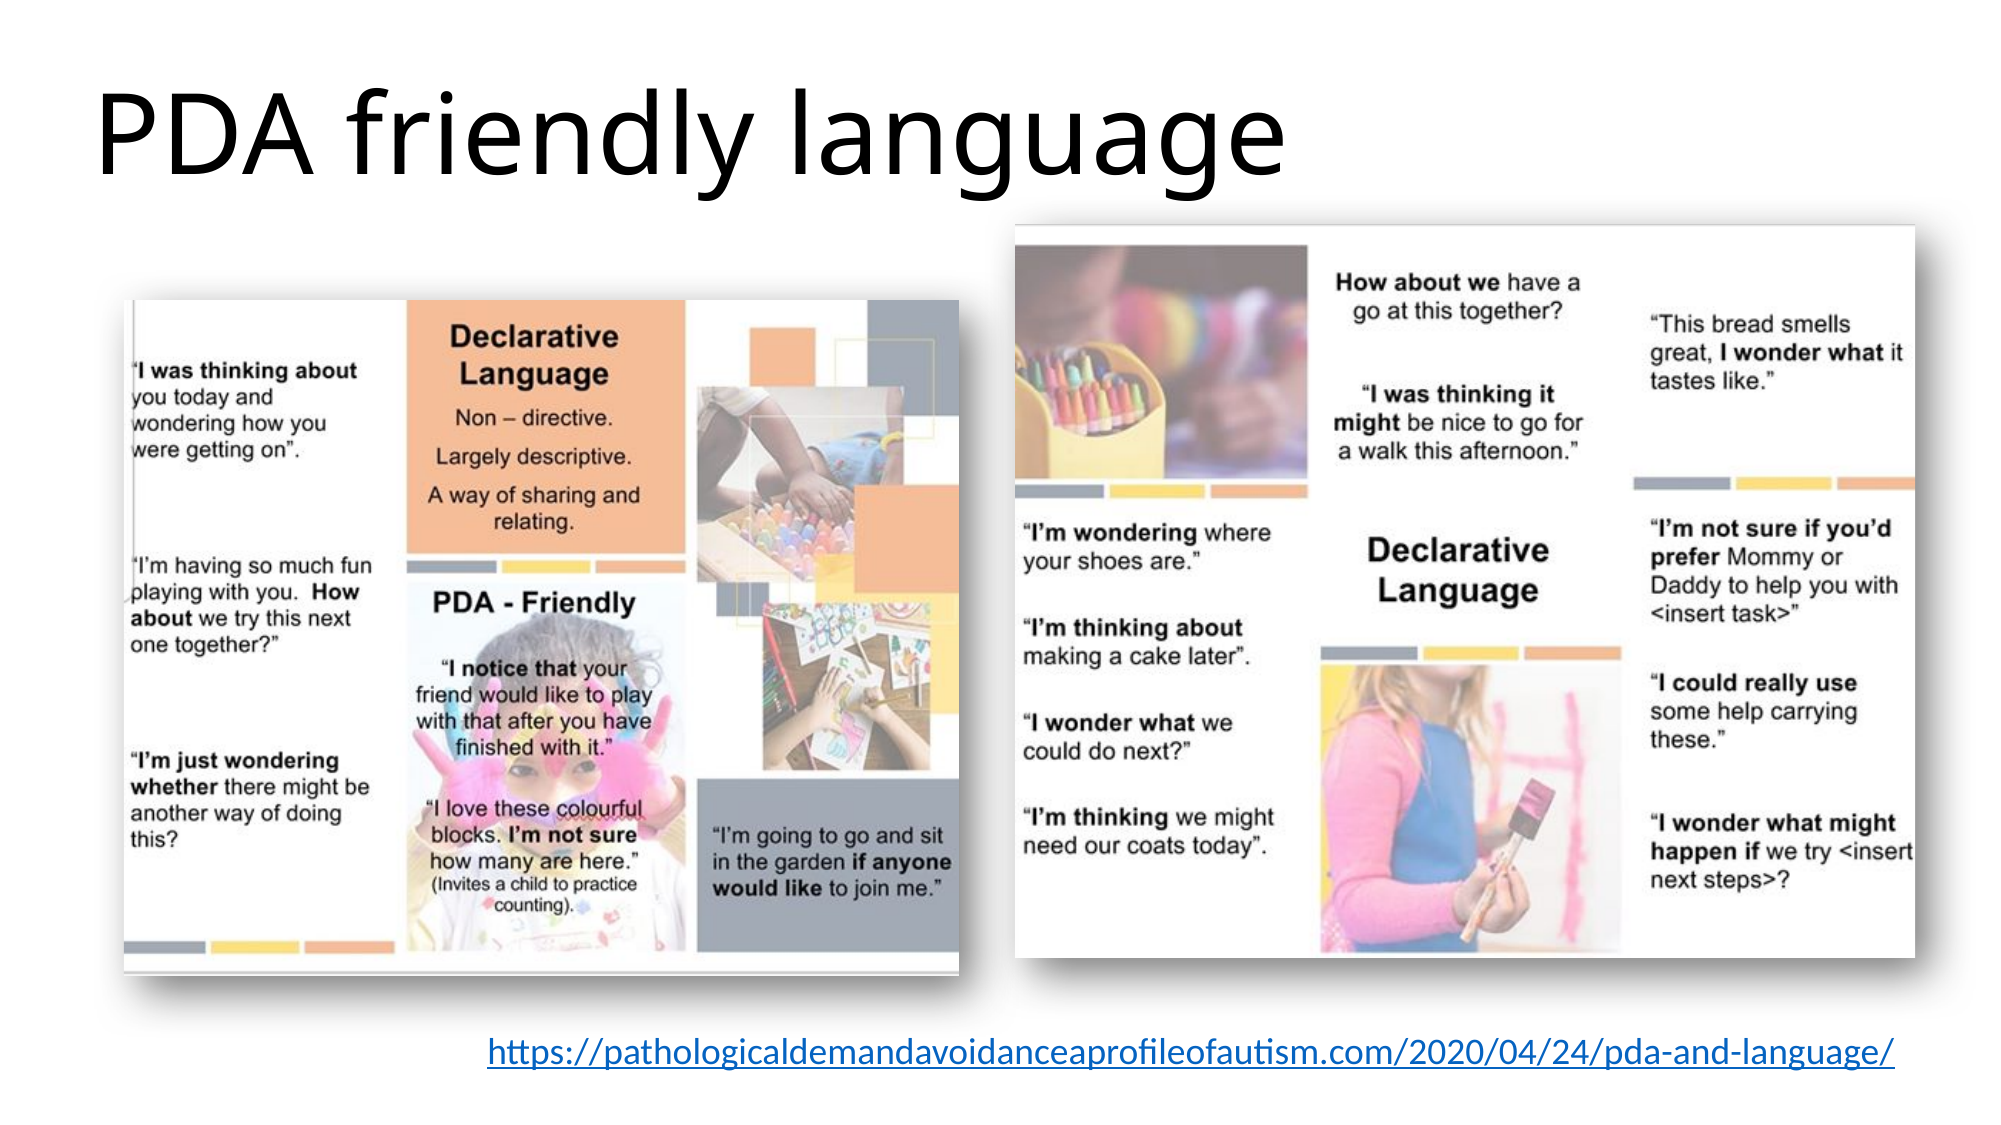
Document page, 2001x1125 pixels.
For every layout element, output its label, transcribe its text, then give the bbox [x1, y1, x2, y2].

text_box https://pathologicaldemandavoidanceaprofileofautism.com/2020/04/24/pda-and-language/ [472, 1019, 2000, 1079]
picture [123, 300, 959, 976]
picture [1014, 224, 1916, 958]
text_box PDA friendly language [54, 54, 1329, 205]
